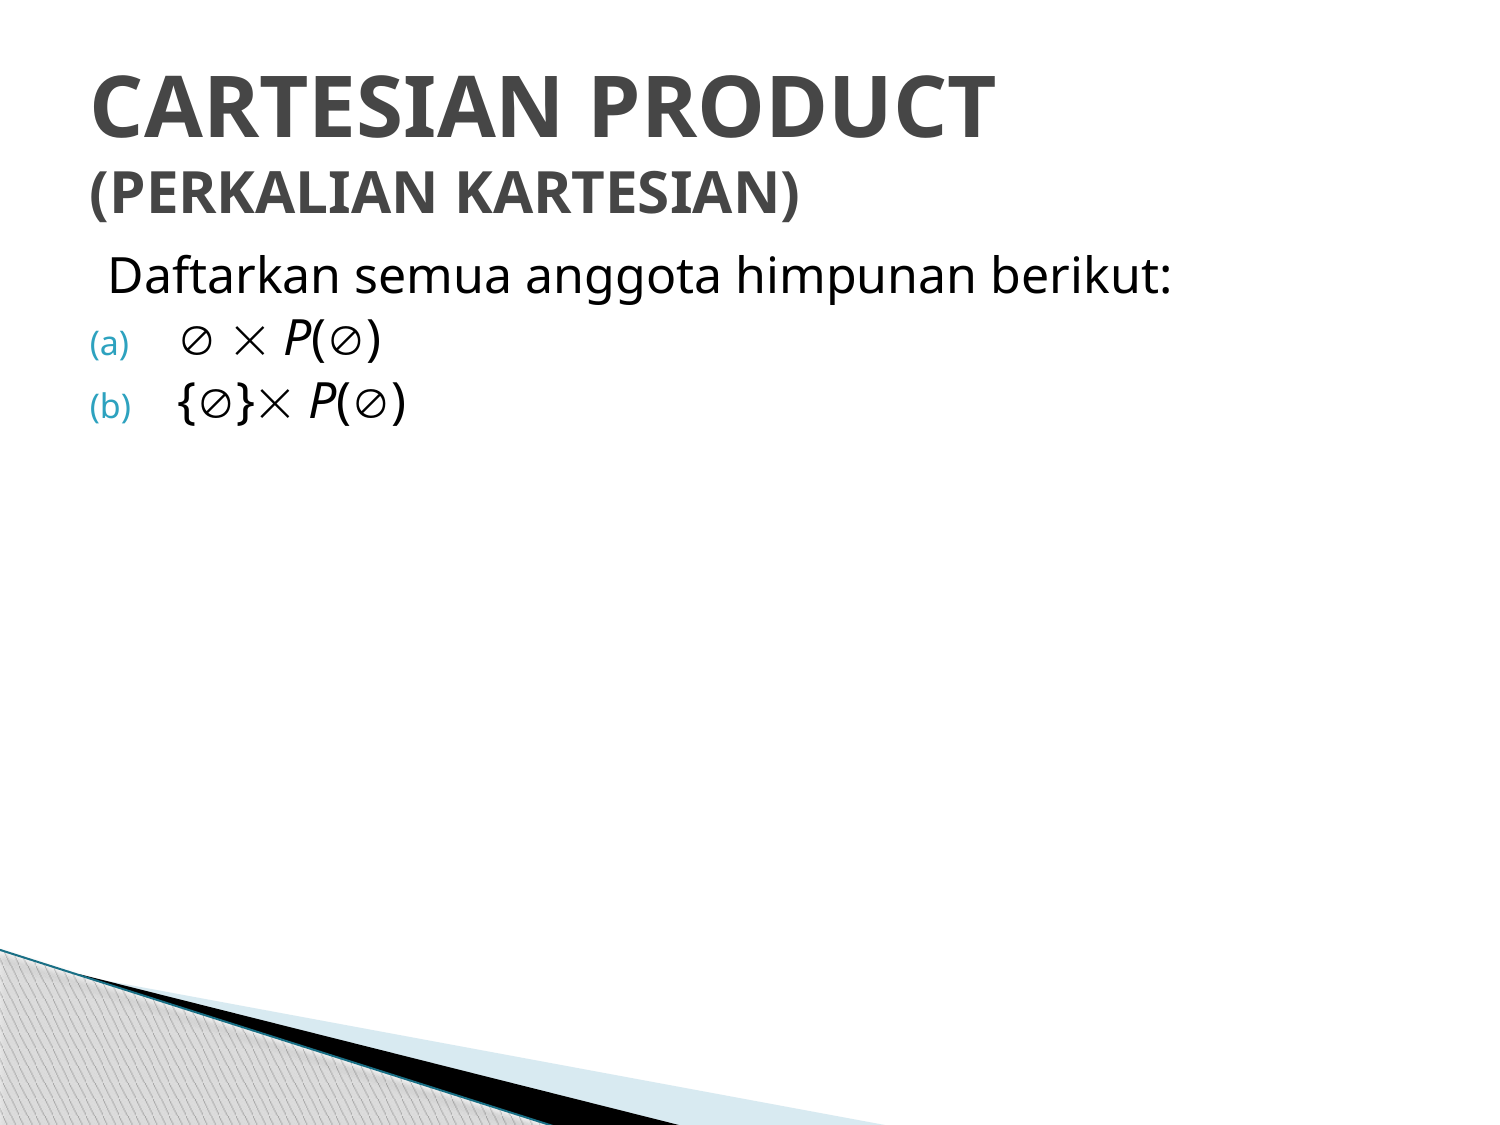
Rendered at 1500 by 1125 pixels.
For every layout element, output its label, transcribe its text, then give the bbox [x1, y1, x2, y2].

title CARTESIAN PRODUCT (PERKALIAN KARTESIAN) [75, 45, 1425, 233]
list Daftarkan semua anggota himpunan berikut:   P() {} P() [75, 243, 1425, 986]
